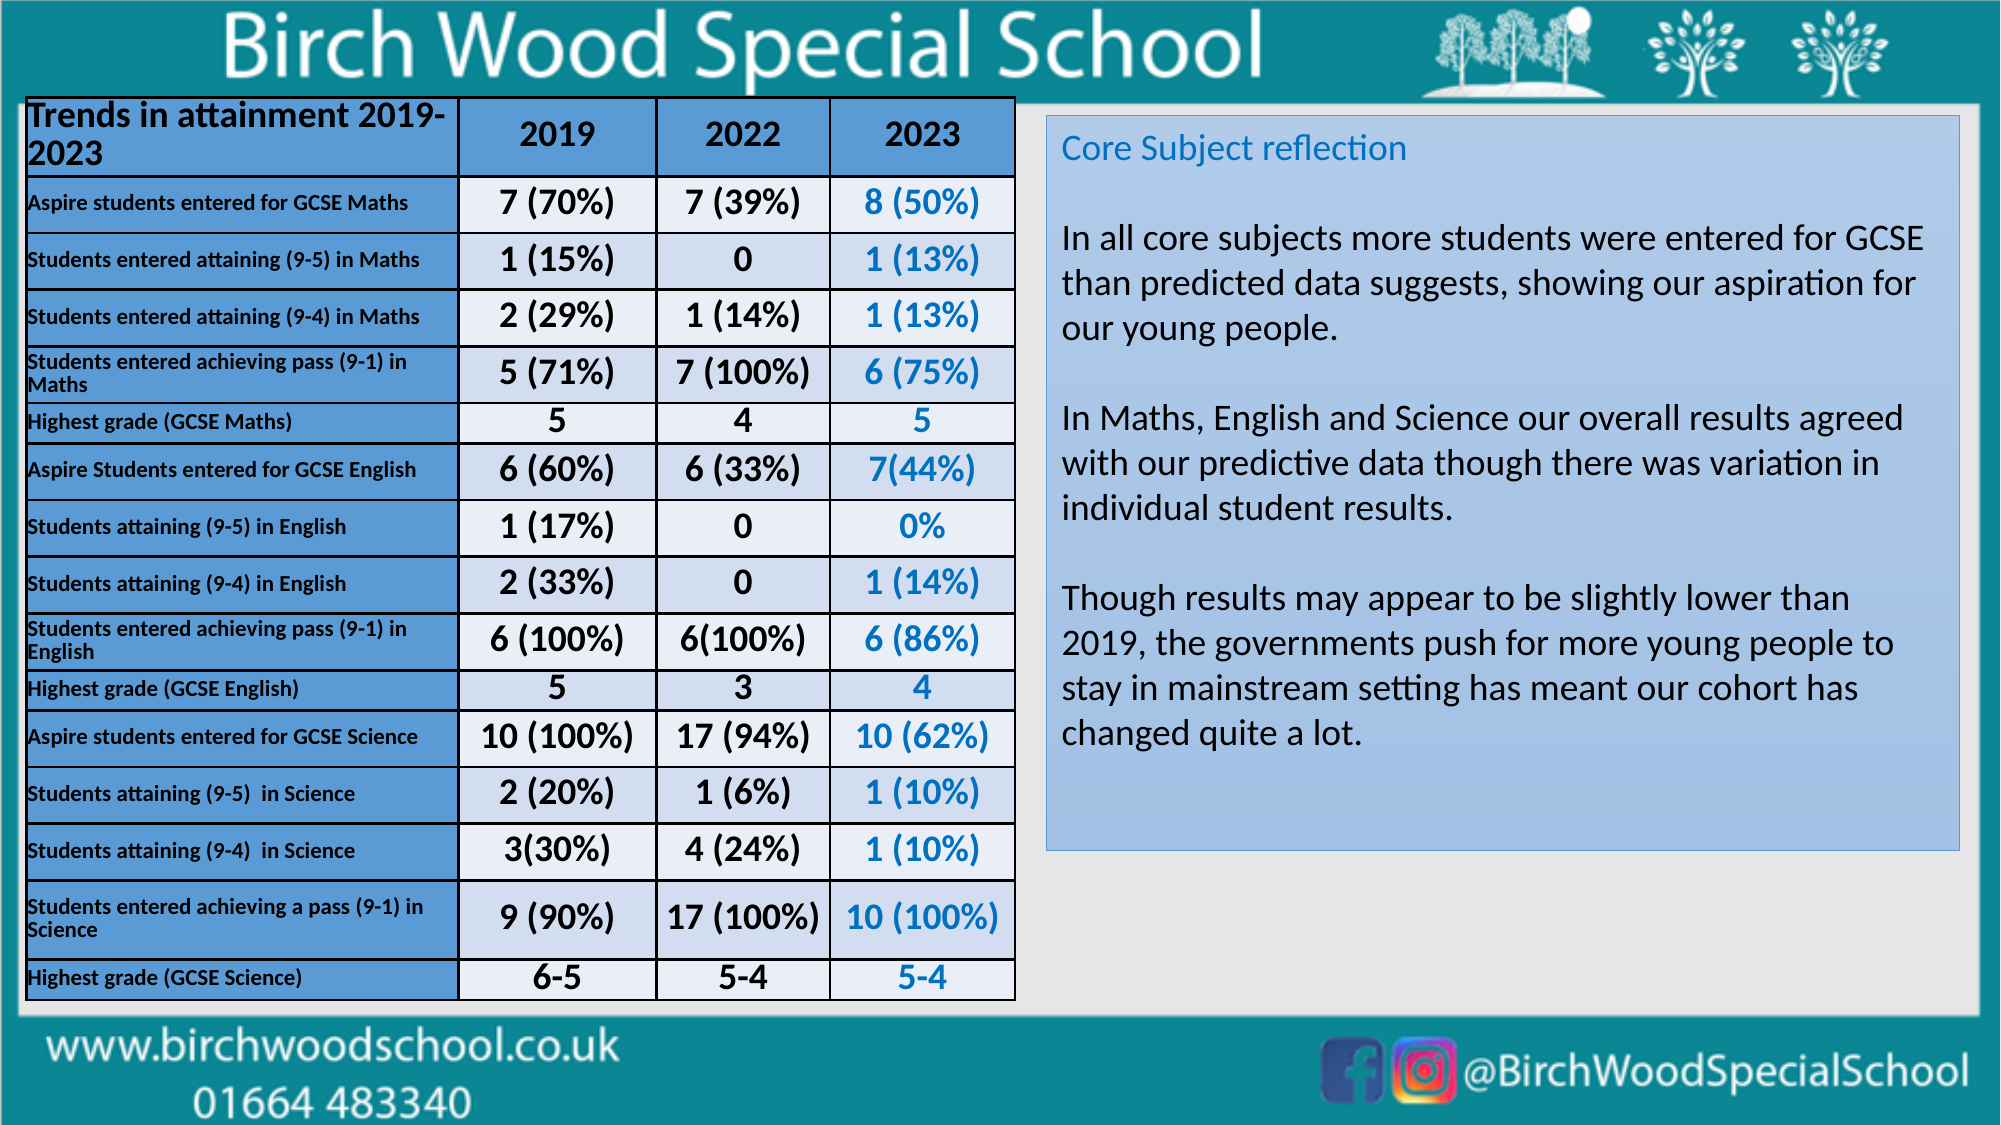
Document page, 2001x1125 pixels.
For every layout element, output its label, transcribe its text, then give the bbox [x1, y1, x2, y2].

table_header 2019 [460, 99, 655, 175]
table_cell 1 (6%) [658, 768, 829, 822]
table_cell Highest grade (GCSE Science) [28, 961, 457, 999]
table_cell 5 (71%) [460, 348, 655, 402]
table_cell Students entered achieving pass (9-1) in Maths [28, 348, 457, 402]
table_cell 7 (70%) [460, 178, 655, 232]
table_cell 3(30%) [460, 825, 655, 879]
table_cell Students entered achieving a pass (9-1) in Science [28, 882, 457, 958]
table_cell 17 (94%) [658, 712, 829, 766]
table_cell Aspire students entered for GCSE Maths [28, 178, 457, 232]
table_cell Students attaining (9-4) in Science [28, 825, 457, 879]
table_cell 6 (33%) [658, 445, 829, 499]
table_cell 10 (100%) [460, 712, 655, 766]
table_cell 0% [831, 501, 1014, 555]
table_cell 1 (13%) [831, 291, 1014, 345]
table_cell 5 [460, 672, 655, 709]
table_cell Aspire Students entered for GCSE English [28, 445, 457, 499]
table_cell 6 (75%) [831, 348, 1014, 402]
table_cell 10 (100%) [831, 882, 1014, 958]
table_cell 7 (39%) [658, 178, 829, 232]
table_header 2022 [658, 99, 829, 175]
table_cell 2 (20%) [460, 768, 655, 822]
table_cell 1 (14%) [658, 291, 829, 345]
text_box Core Subject reflection In all core subjects more students were entered for GCSE than predicted data suggests, showing our aspiration for our young people. In Maths, English and Science our overall results agreed with our predictive data though there was variation in individual student results. Though results may appear to be slightly lower than 2019, the governments push for more young people to stay in mainstream setting has meant our cohort has changed quite a lot. [1046, 115, 1960, 851]
table_cell Students entered attaining (9-4) in Maths [28, 291, 457, 345]
table_cell 0 [658, 558, 829, 612]
table_cell 6(100%) [658, 615, 829, 669]
table_cell 1 (10%) [831, 768, 1014, 822]
table_cell 4 [658, 404, 829, 442]
table_cell Highest grade (GCSE Maths) [28, 404, 457, 442]
table_cell 5-4 [831, 961, 1014, 999]
table_cell 9 (90%) [460, 882, 655, 958]
table_cell 1 (14%) [831, 558, 1014, 612]
table_cell 2 (29%) [460, 291, 655, 345]
table_cell 4 (24%) [658, 825, 829, 879]
table_cell 1 (10%) [831, 825, 1014, 879]
table_cell 7 (100%) [658, 348, 829, 402]
table_cell 10 (62%) [831, 712, 1014, 766]
table_header Trends in attainment 2019-2023 [28, 99, 457, 175]
table_cell 4 [831, 672, 1014, 709]
table_cell 2 (33%) [460, 558, 655, 612]
table_cell 6 (86%) [831, 615, 1014, 669]
table_cell Students attaining (9-4) in English [28, 558, 457, 612]
table_cell 0 [658, 501, 829, 555]
table_cell 6-5 [460, 961, 655, 999]
table_cell Students entered attaining (9-5) in Maths [28, 234, 457, 288]
table_cell 5-4 [658, 961, 829, 999]
table_cell 6 (60%) [460, 445, 655, 499]
table_cell 6 (100%) [460, 615, 655, 669]
table_header 2023 [831, 99, 1014, 175]
table_cell 0 [658, 234, 829, 288]
table_cell 3 [658, 672, 829, 709]
table_cell Students attaining (9-5) in English [28, 501, 457, 555]
table_cell Highest grade (GCSE English) [28, 672, 457, 709]
table_cell 1 (13%) [831, 234, 1014, 288]
table_cell 1 (15%) [460, 234, 655, 288]
table_cell 17 (100%) [658, 882, 829, 958]
table_cell Students entered achieving pass (9-1) in English [28, 615, 457, 669]
table_cell 8 (50%) [831, 178, 1014, 232]
table_cell 5 [460, 404, 655, 442]
table_cell 7(44%) [831, 445, 1014, 499]
table_cell Aspire students entered for GCSE Science [28, 712, 457, 766]
table_cell 5 [831, 404, 1014, 442]
table_cell Students attaining (9-5) in Science [28, 768, 457, 822]
picture [0, 0, 2001, 1125]
table_cell 1 (17%) [460, 501, 655, 555]
